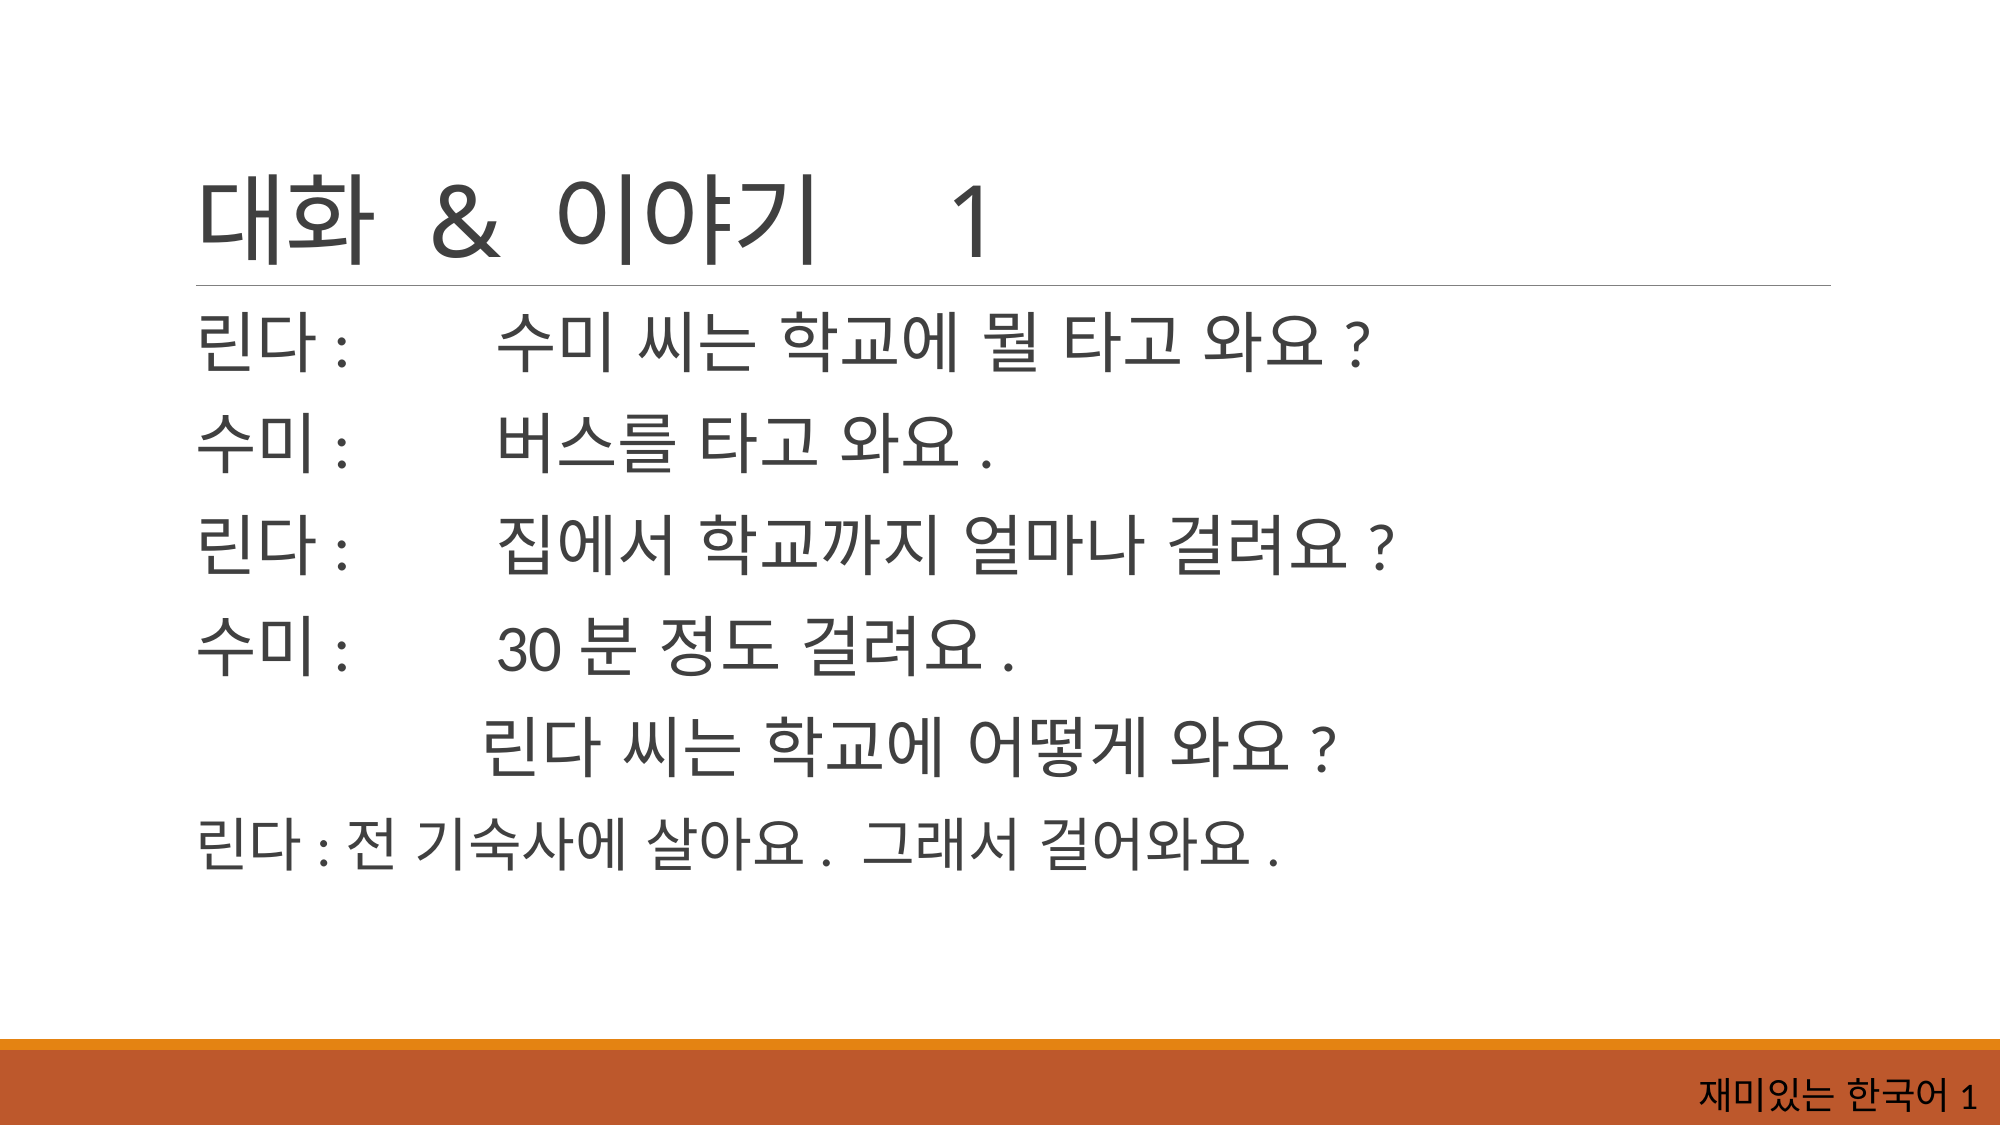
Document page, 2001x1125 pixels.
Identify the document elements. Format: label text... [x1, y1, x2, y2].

text_box 재미있는 한국어1 [1683, 1064, 1994, 1125]
title 대화 & 이야기 1 [180, 47, 1830, 285]
list 린다: 수미 씨는 학교에 뭘 타고 와요? 수미: 버스를 타고 와요. 린다: 집에서 학교까지 얼마나 걸려요? 수미: 30분 정도 걸려요. 린다 씨는 학교에 어떻게 와요? 린다: 전 기숙사에 살아요. 그래서 걸어와요. [180, 302, 1953, 963]
